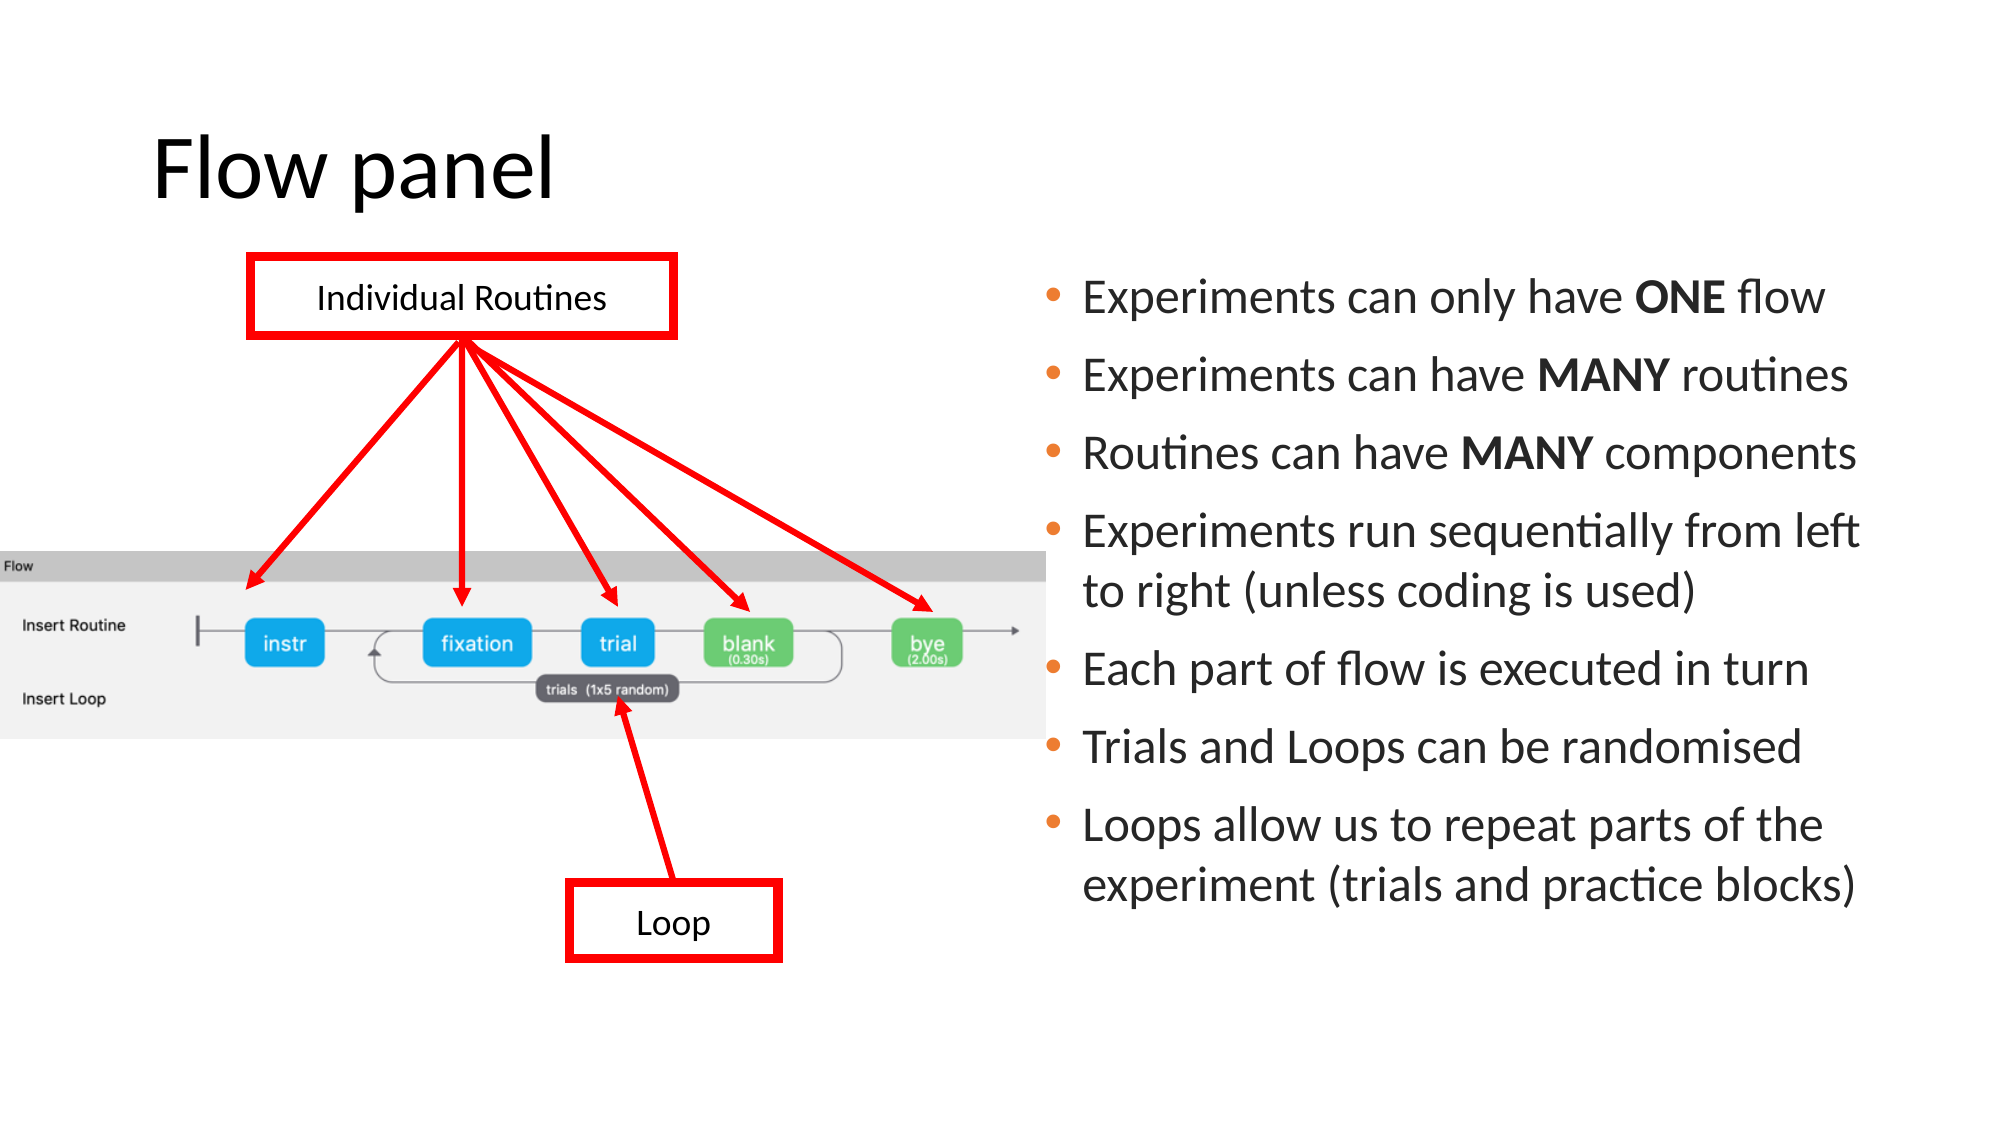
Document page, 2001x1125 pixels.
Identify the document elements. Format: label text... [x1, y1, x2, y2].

text_box Individual Routines [250, 256, 674, 336]
text_box Experiments can only have ONE flow Experiments can have MANY routines Routines can have MANY components Experiments run sequentially from left to right (unless coding is used) Each part of flow is executed in turn Trials and Loops can be randomised Loops allow us to repeat parts of the experiment (trials and practice blocks) [1029, 256, 1884, 967]
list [0, 551, 1046, 739]
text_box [617, 695, 675, 883]
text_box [460, 340, 934, 613]
title Flow panel [137, 59, 1863, 278]
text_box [245, 341, 457, 590]
text_box Loop [569, 882, 778, 959]
